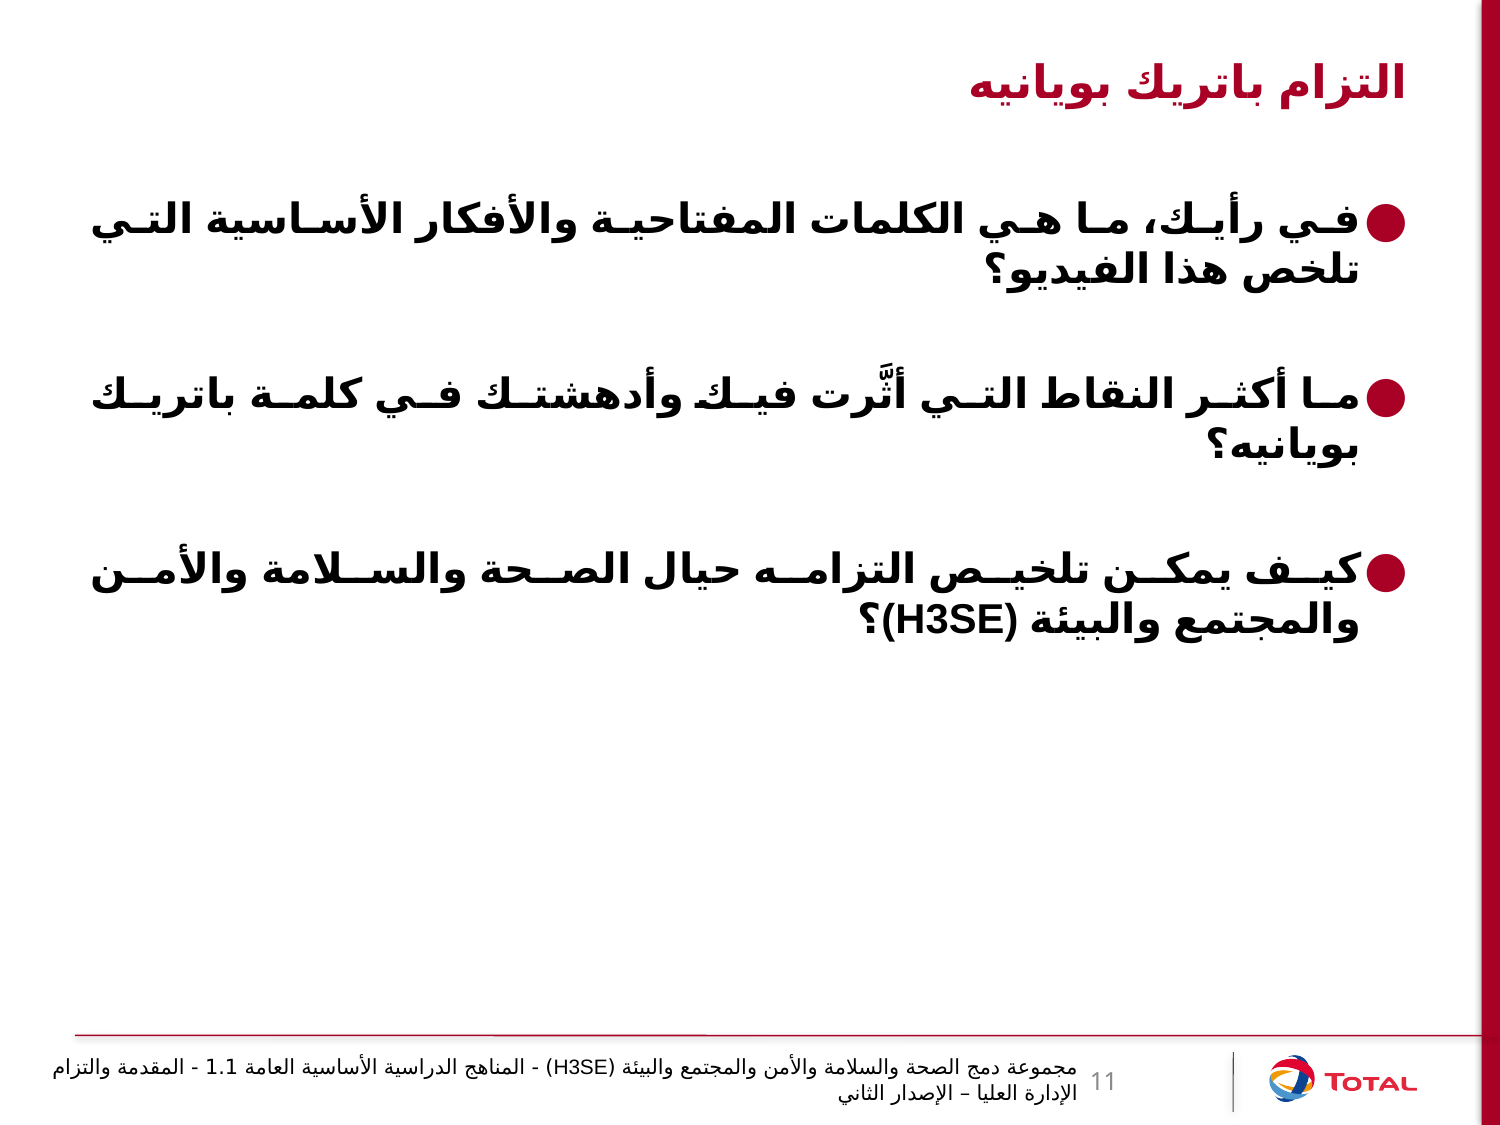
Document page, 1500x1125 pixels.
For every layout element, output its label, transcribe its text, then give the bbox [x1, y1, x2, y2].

text_box مجموعة دمج الصحة والسلامة والأمن والمجتمع والبيئة (H3SE) - المناهج الدراسية الأساسية العامة 1.1 - المقدمة والتزام الإدارة العليا – الإصدار الثاني [17, 1046, 1093, 1107]
list في رأيك، ما هي الكلمات المفتاحية والأفكار الأساسية التي تلخص هذا الفيديو؟ ما أكثر النقاط التي أثَّرت فيك وأدهشتك في كلمة باتريك بويانيه؟ كيف يمكن تلخيص التزامه حيال الصحة والسلامة والأمن والمجتمع والبيئة (H3SE)؟ [74, 184, 1424, 1012]
picture [1260, 1045, 1426, 1112]
title التزام باتريك بويانيه [75, 45, 1424, 150]
slide_number 11 [1074, 1051, 1194, 1112]
